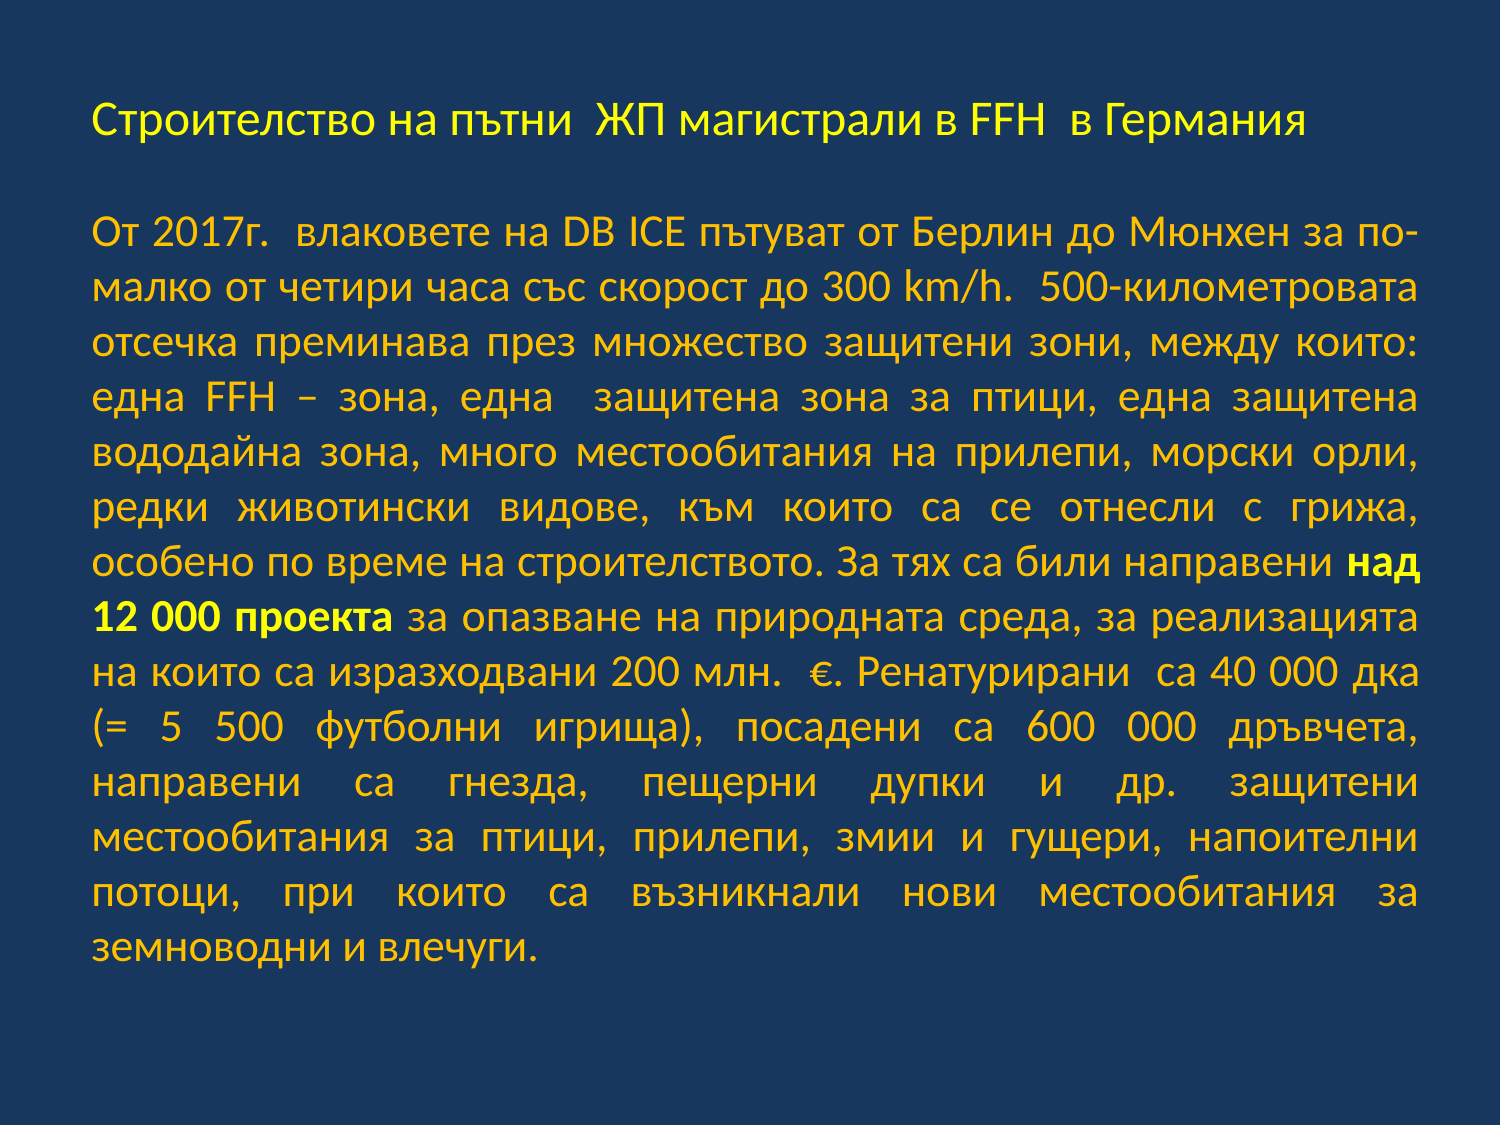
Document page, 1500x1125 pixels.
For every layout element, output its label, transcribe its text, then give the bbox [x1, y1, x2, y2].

text_box Строителство на пътни ЖП магистрали в FFH в Германия От 2017г. влаковете на DB ICE пътуват от Берлин до Мюнхен за по-малко от четири часа със скорост до 300 km/h. 500-километровата отсечка преминава през множество защитени зони, между които: една FFH – зона, една защитена зона за птици, една защитена вододайна зона, много местообитания на прилепи, морски орли, редки животински видове, към които са се отнесли с грижа, особено по време на строителството. За тях са били направени над 12 000 проекта за опазване на природната среда, за реализацията на които са изразходвани 200 млн. €. Ренатурирани са 40 000 дка (= 5 500 футболни игрища), посадени са 600 000 дръвчета, направени са гнезда, пещерни дупки и др. защитени местообитания за птици, прилепи, змии и гущери, напоителни потоци, при които са възникнали нови местообитания за земноводни и влечуги. [76, 78, 1436, 978]
